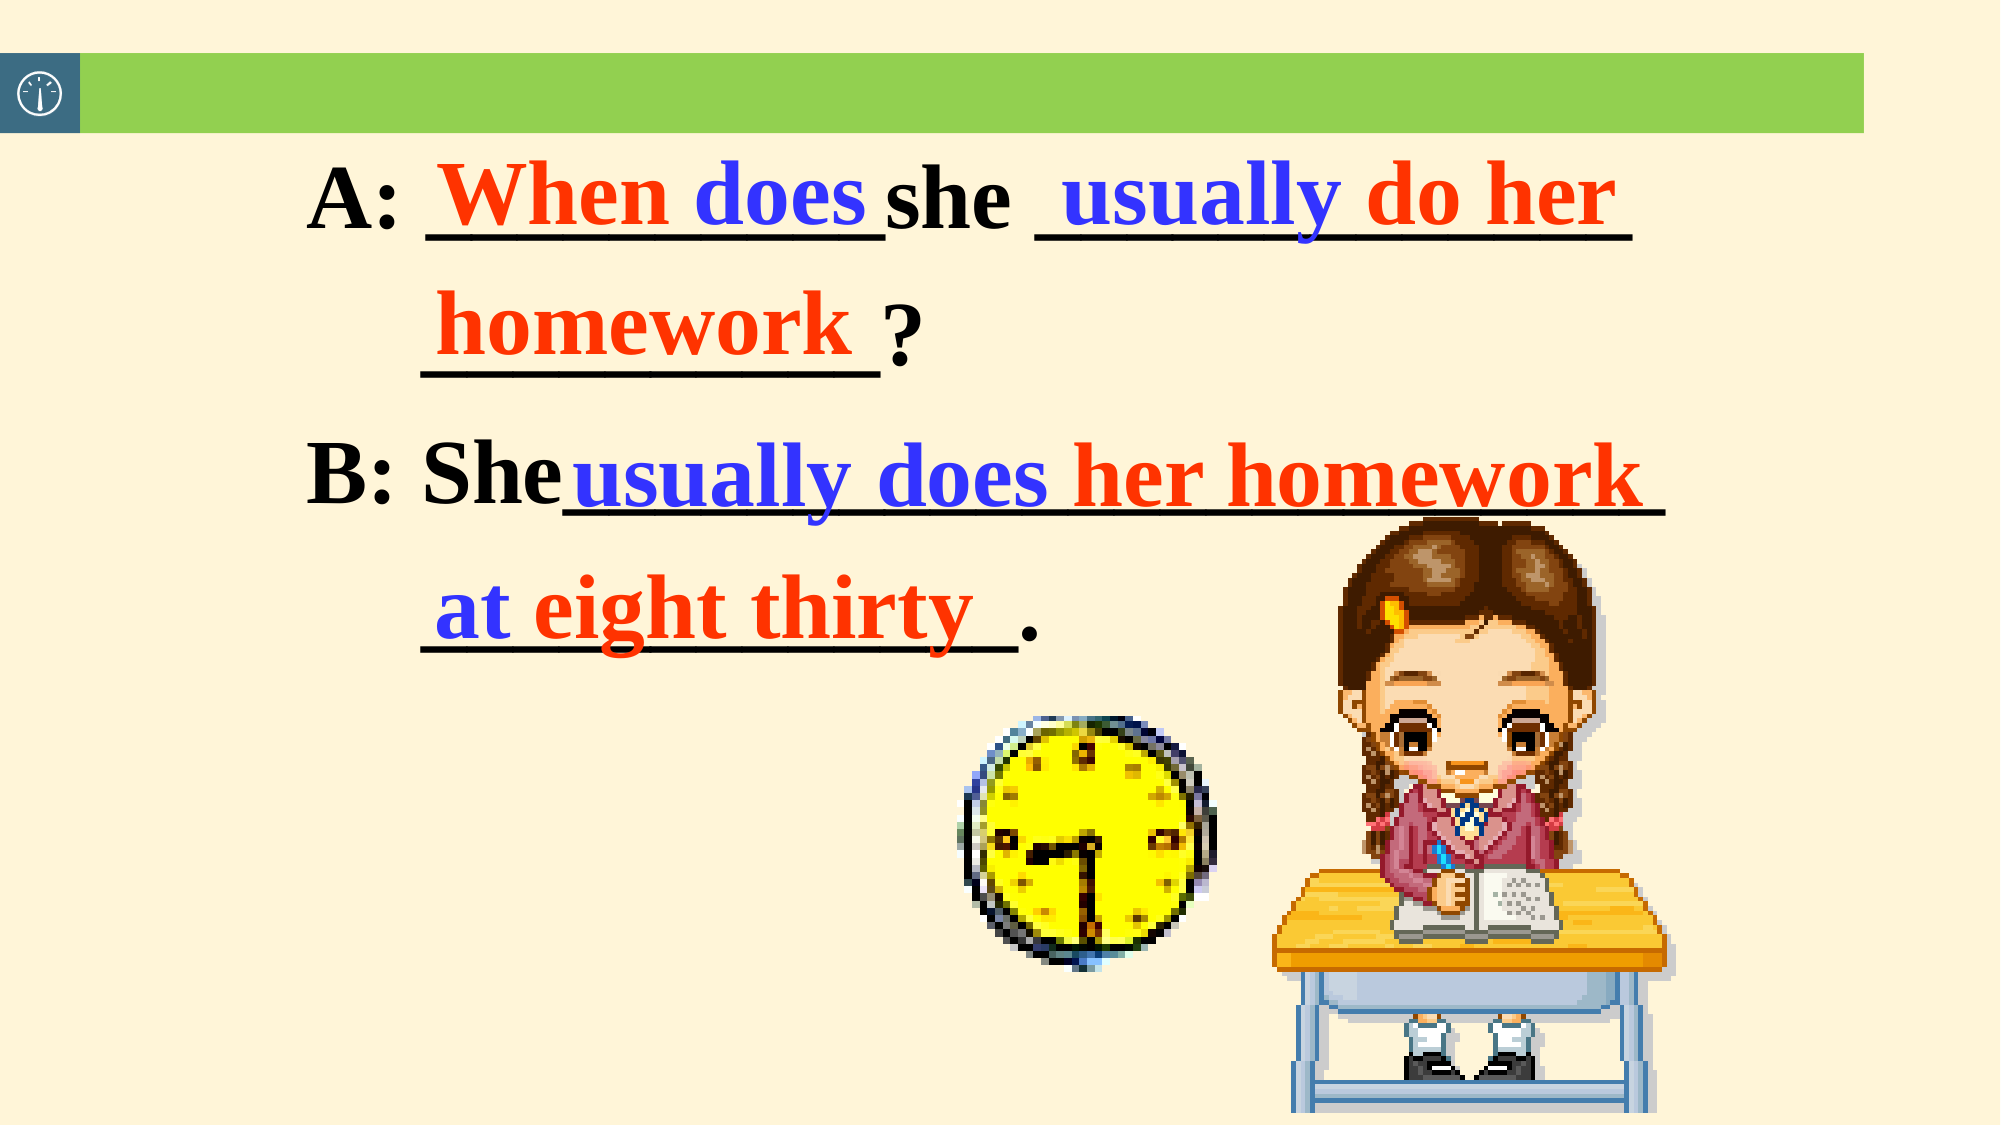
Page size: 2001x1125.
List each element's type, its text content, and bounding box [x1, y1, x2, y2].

text_box homework [397, 255, 869, 381]
text_box usually does her homework at eight thirty [396, 385, 1683, 664]
text_box When does [421, 125, 882, 251]
text_box A: __________she _____________ __________? B: She________________________ _____________. [291, 101, 1709, 667]
picture [0, 0, 2001, 1125]
text_box usually do her [1047, 125, 1633, 251]
